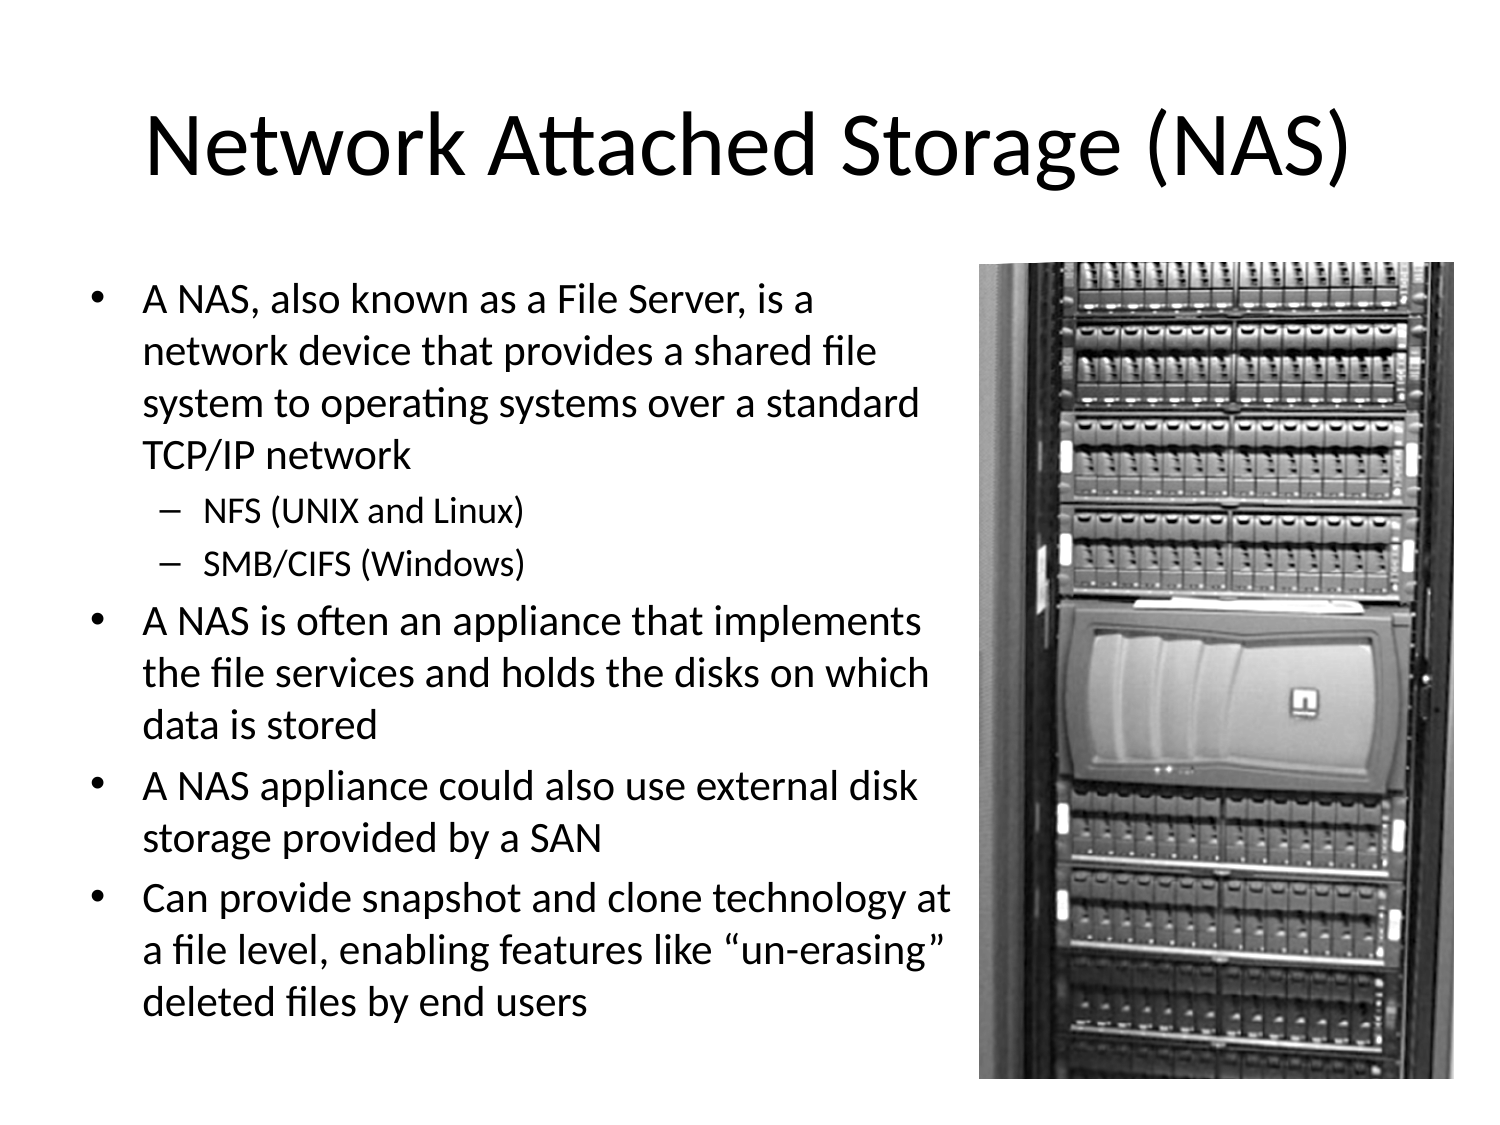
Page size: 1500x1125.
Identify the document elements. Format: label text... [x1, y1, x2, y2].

list A NAS, also known as a File Server, is a network device that provides a shared file system to operating systems over a standard TCP/IP network NFS (UNIX and Linux) SMB/CIFS (Windows) A NAS is often an appliance that implements the file services and holds the disks on which data is stored A NAS appliance could also use external disk storage provided by a SAN Can provide snapshot and clone technology at a file level, enabling features like “un-erasing” deleted files by end users [75, 262, 977, 1038]
title Network Attached Storage (NAS) [75, 45, 1425, 233]
picture [979, 262, 1454, 1080]
